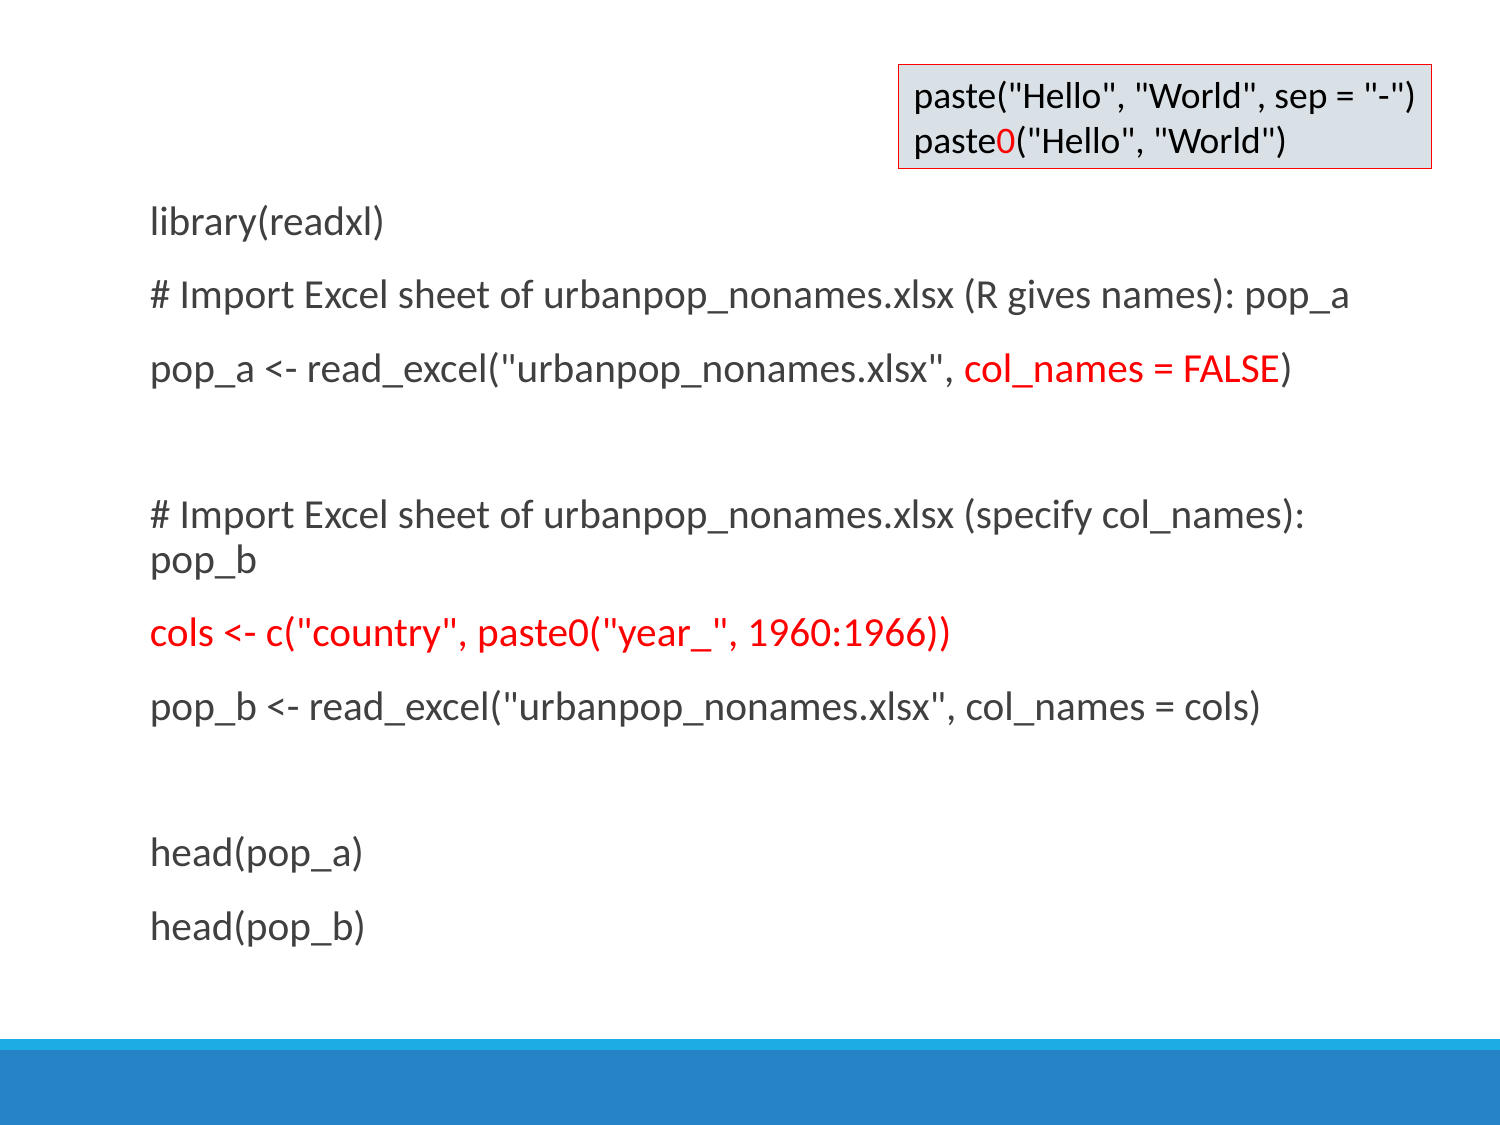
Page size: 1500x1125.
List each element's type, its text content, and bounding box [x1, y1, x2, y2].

text_box paste("Hello", "World", sep = "-") paste0("Hello", "World") [898, 64, 1432, 169]
list library(readxl) # Import Excel sheet of urbanpop_nonames.xlsx (R gives names): pop_a pop_a <- read_excel("urbanpop_nonames.xlsx", col_names = FALSE) # Import Excel sheet of urbanpop_nonames.xlsx (specify col_names): pop_b cols <- c("country", paste0("year_", 1960:1966)) pop_b <- read_excel("urbanpop_nonames.xlsx", col_names = cols) head(pop_a) head(pop_b) [135, 192, 1373, 963]
